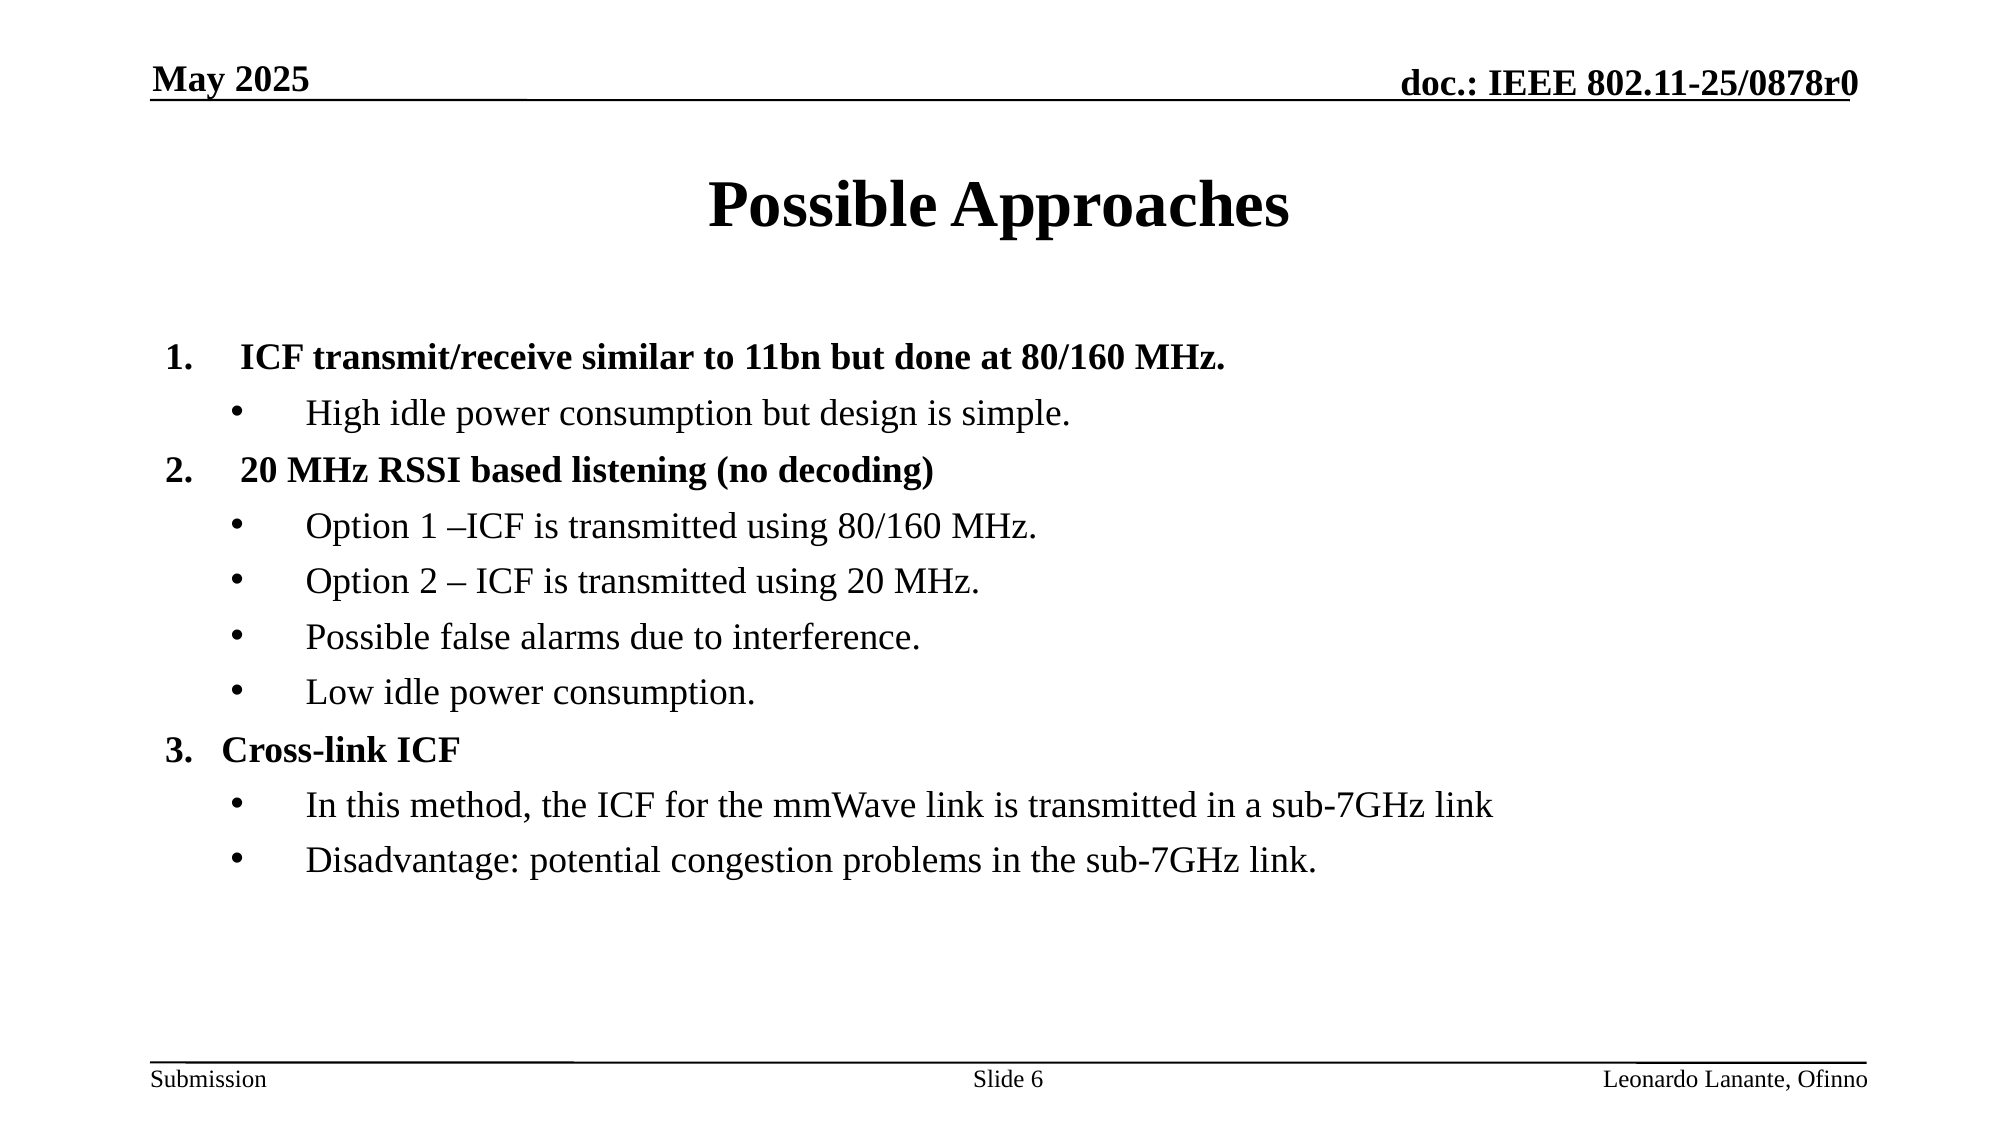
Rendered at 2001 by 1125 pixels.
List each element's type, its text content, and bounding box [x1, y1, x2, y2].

title Possible Approaches [149, 112, 1850, 288]
slide_number Slide 6 [950, 1061, 1067, 1123]
footer Leonardo Lanante, Ofinno [1171, 1061, 1869, 1093]
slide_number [152, 54, 563, 100]
list ICF transmit/receive similar to 11bn but done at 80/160 MHz. High idle power consumption but design is simple. 20 MHz RSSI based listening (no decoding) Option 1 –ICF is transmitted using 80/160 MHz. Option 2 – ICF is transmitted using 20 MHz. Possible false alarms due to interference. Low idle power consumption. 3. Cross-link ICF In this method, the ICF for the mmWave link is transmitted in a sub-7GHz link Disadvantage: potential congestion problems in the sub-7GHz link. [149, 324, 1850, 1000]
